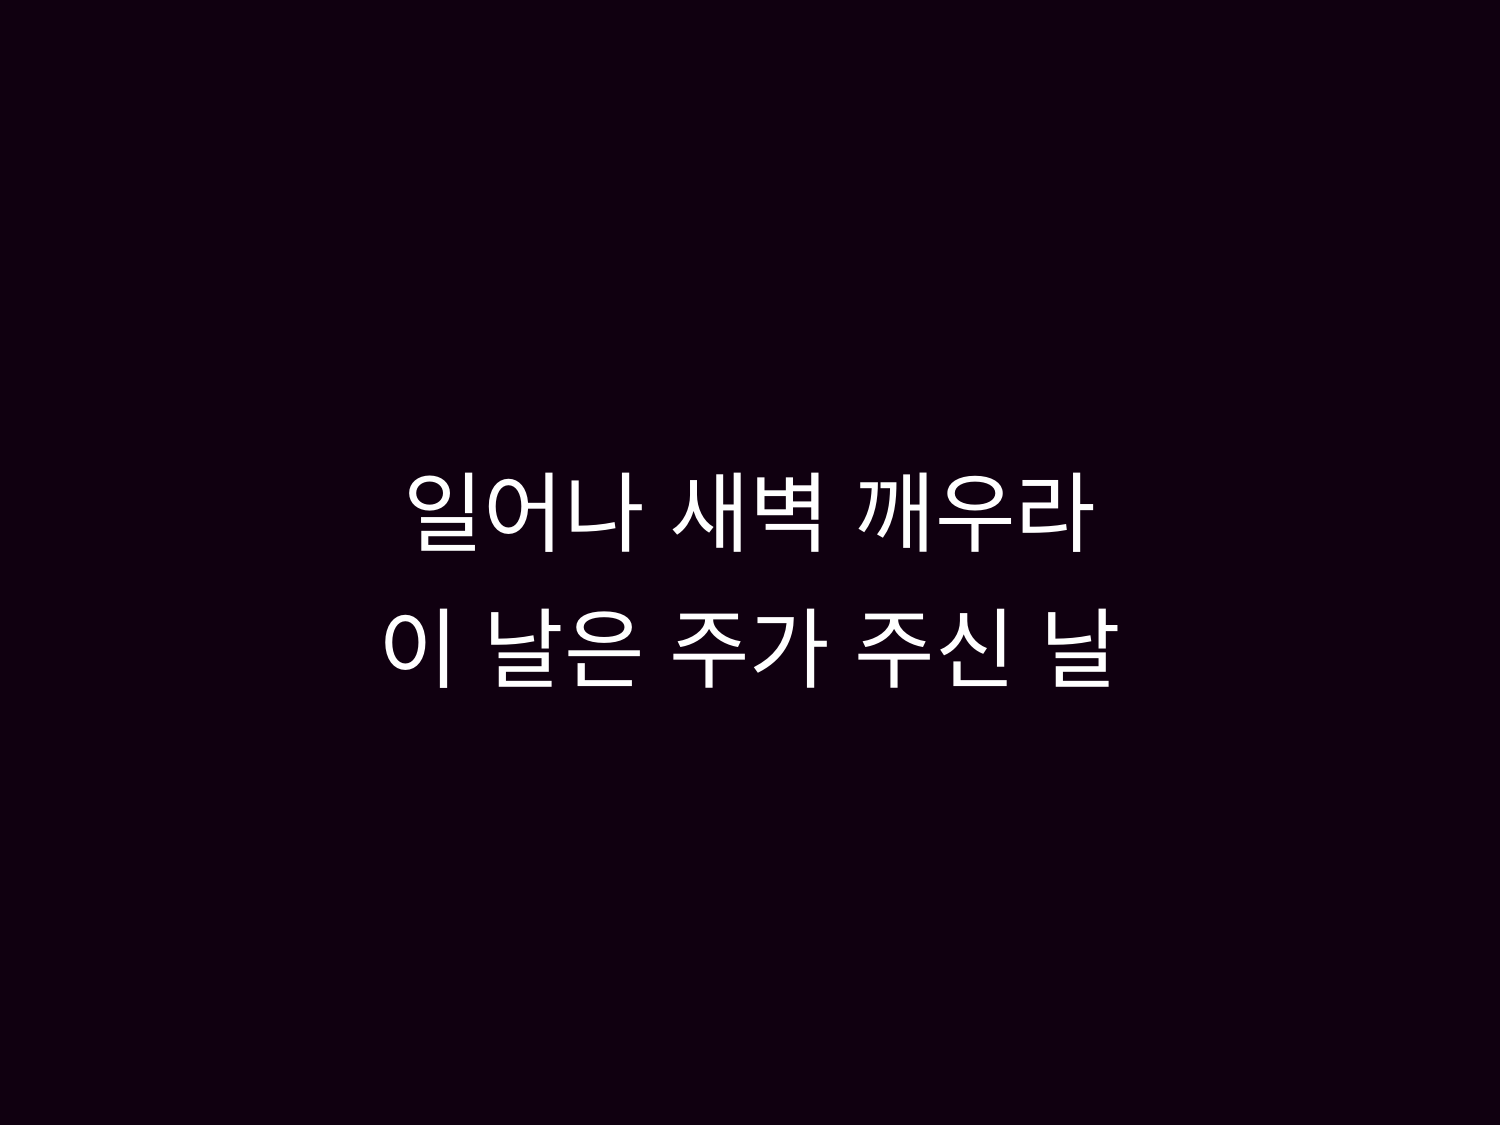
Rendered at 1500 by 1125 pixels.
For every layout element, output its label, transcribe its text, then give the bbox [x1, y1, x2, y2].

title 일어나 새벽 깨우라 이 날은 주가 주신 날 [0, 0, 1500, 1125]
